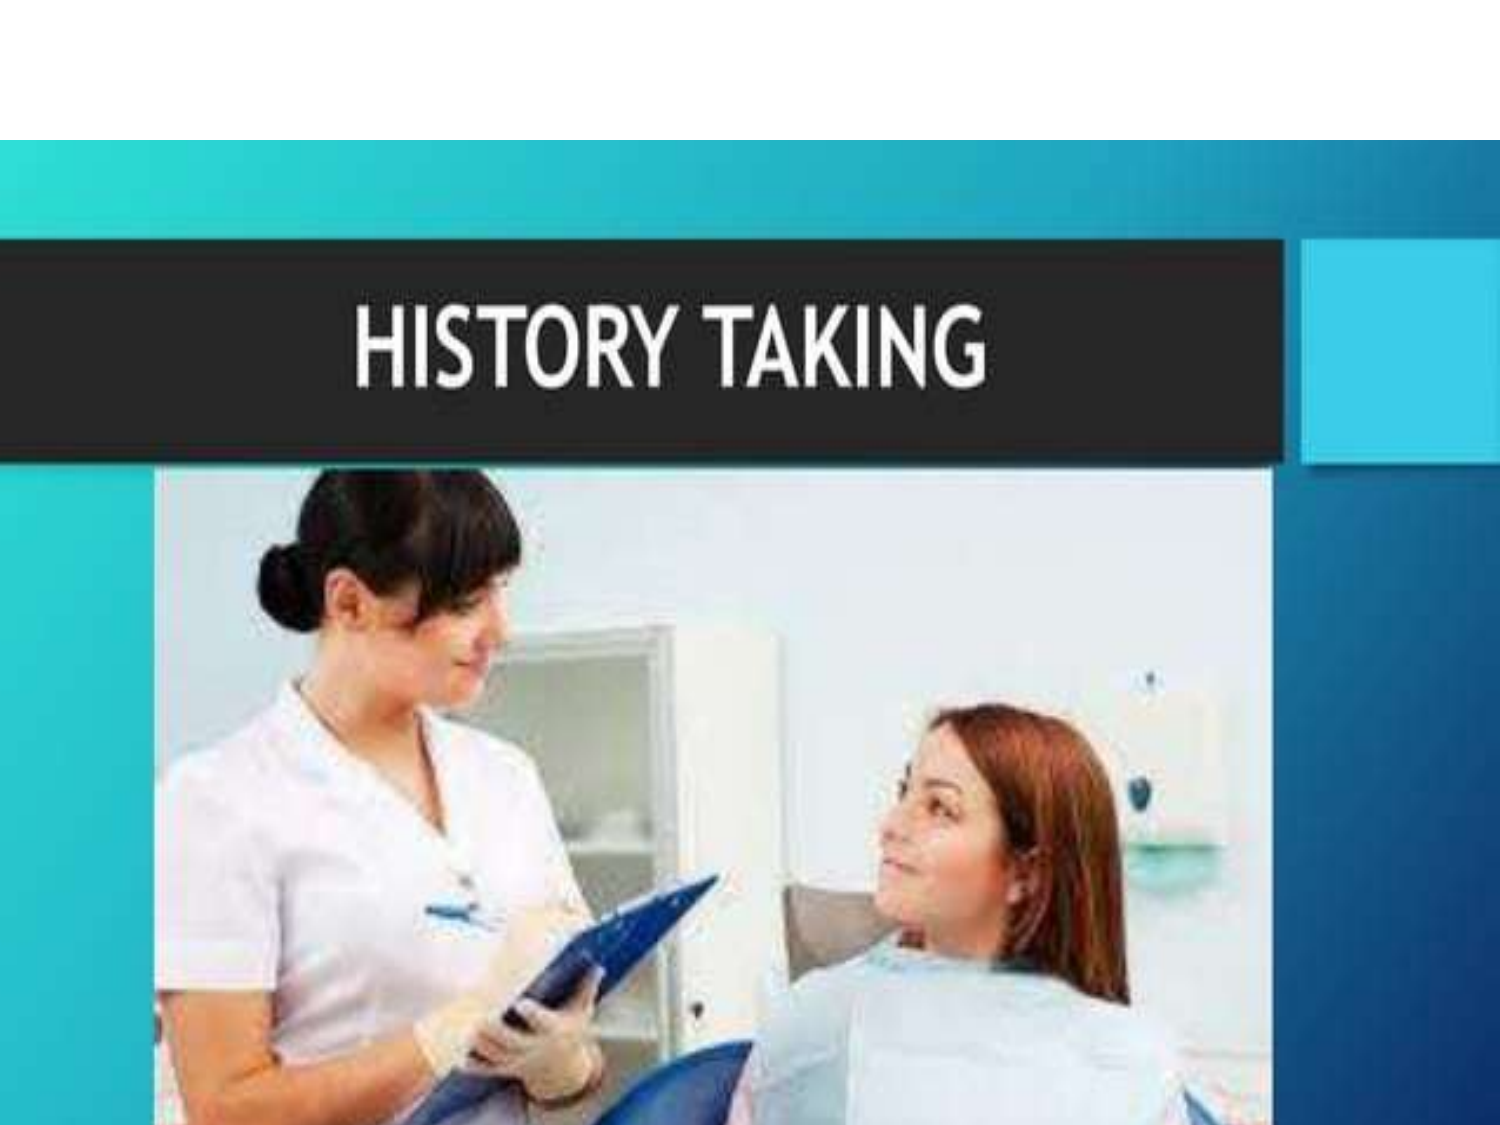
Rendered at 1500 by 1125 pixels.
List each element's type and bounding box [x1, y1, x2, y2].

picture [0, 139, 1500, 1125]
